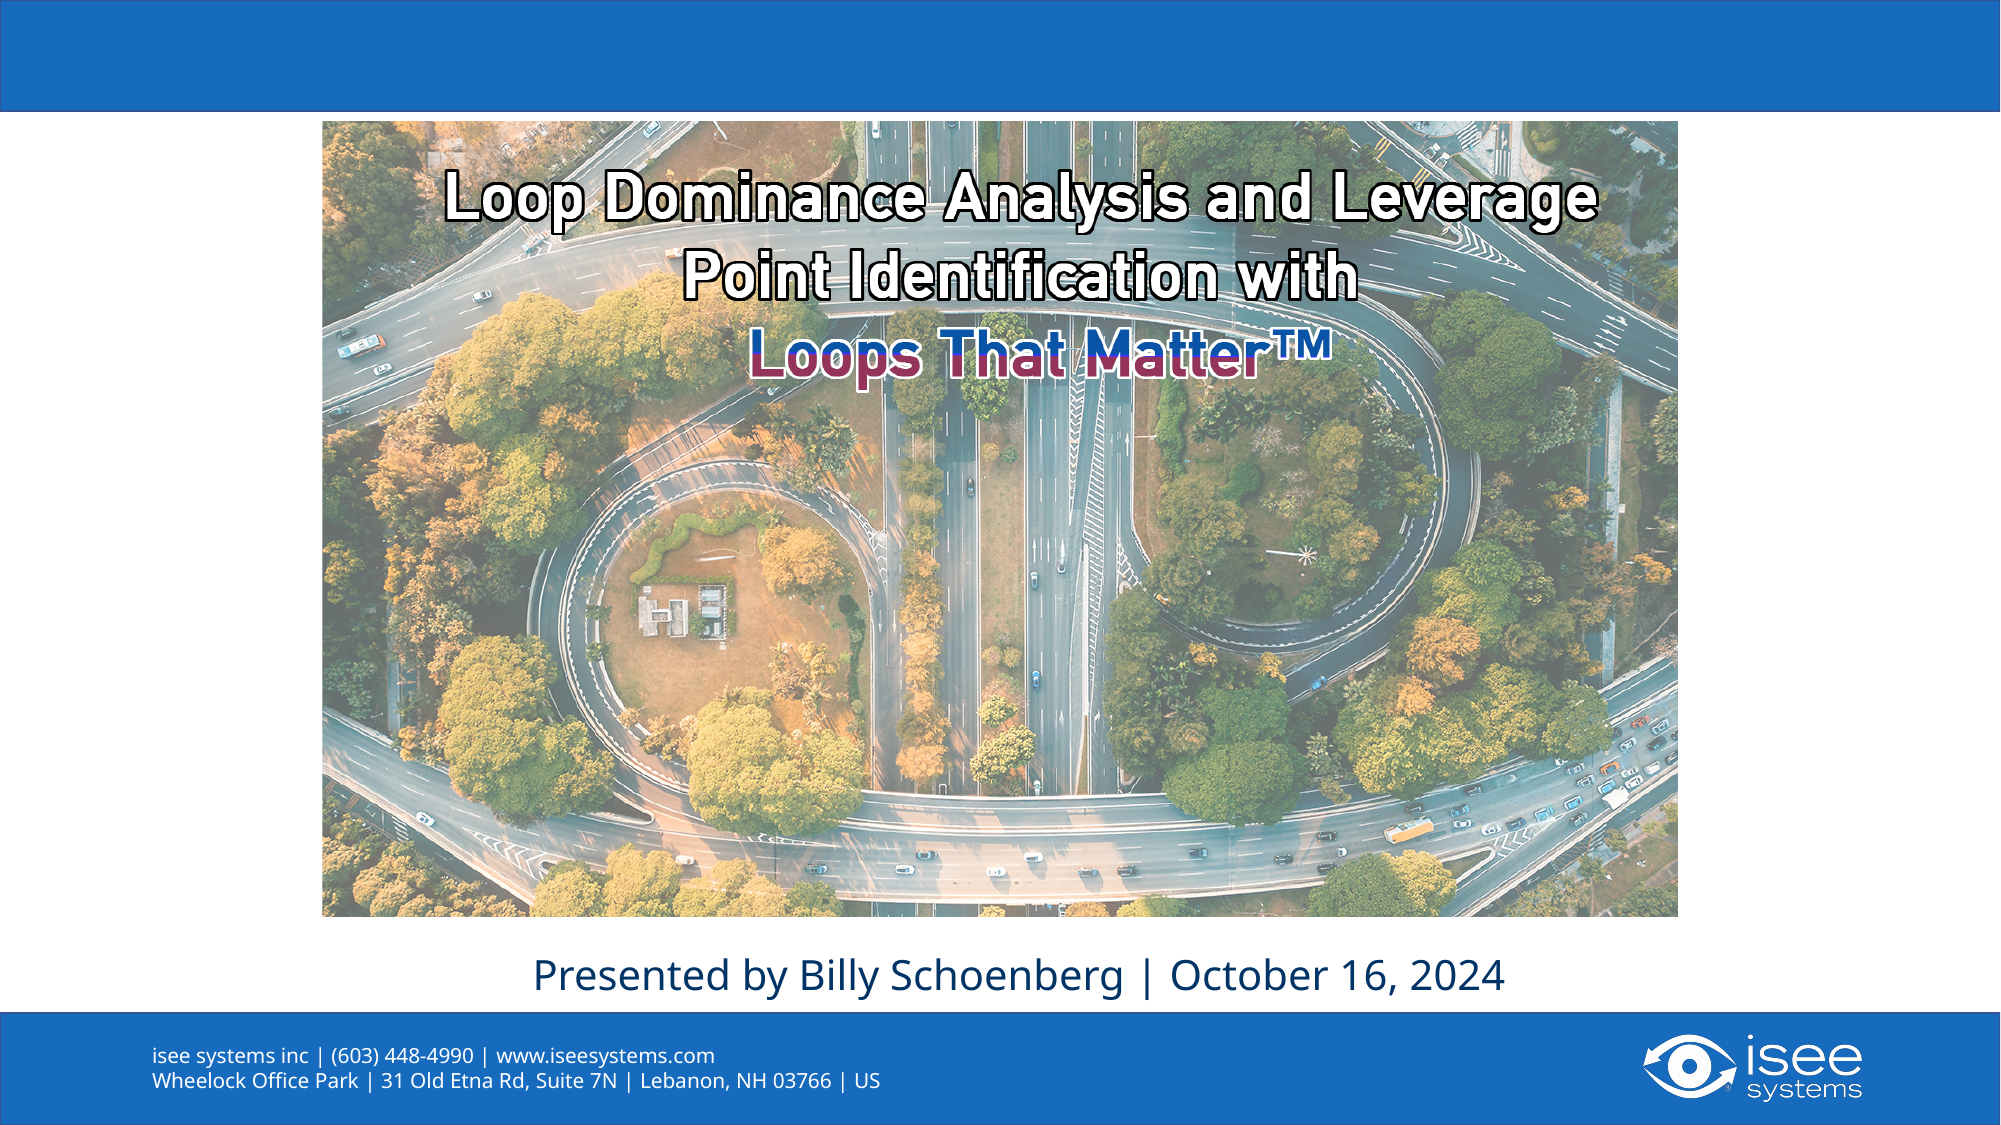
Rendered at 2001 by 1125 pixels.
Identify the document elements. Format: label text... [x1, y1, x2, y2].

picture [322, 121, 1678, 917]
picture [1642, 1031, 1863, 1105]
text_box isee systems inc | (603) 448-4990 | www.iseesystems.com Wheelock Office Park | 31 Old Etna Rd, Suite 7N | Lebanon, NH 03766 | US [137, 1035, 1103, 1101]
subtitle Presented by Billy Schoenberg | October 16, 2024 [124, 916, 1914, 1008]
